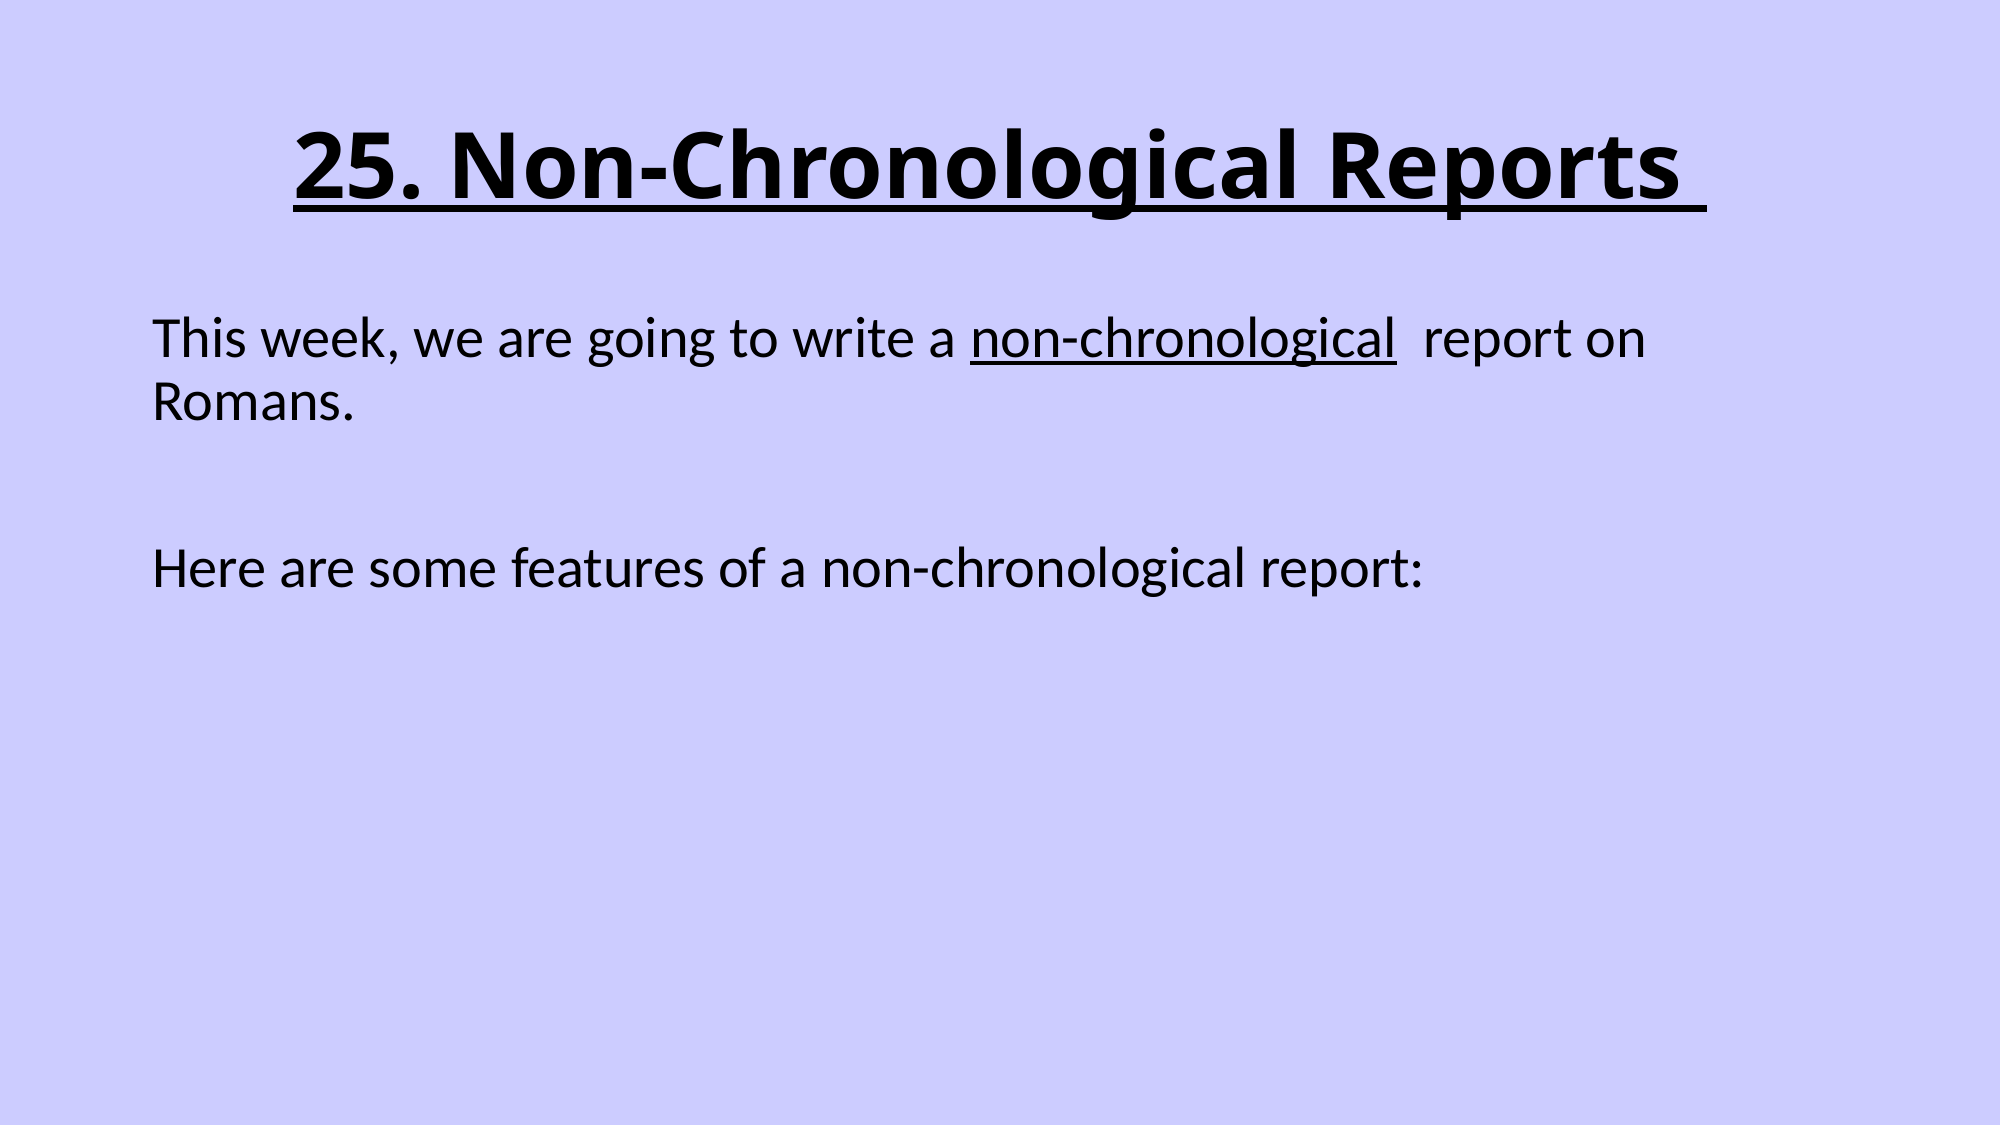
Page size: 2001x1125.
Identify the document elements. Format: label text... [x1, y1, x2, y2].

list This week, we are going to write a non-chronological report on Romans. Here are some features of a non-chronological report: [137, 299, 1863, 634]
title 25. Non-Chronological Reports [137, 59, 1863, 278]
